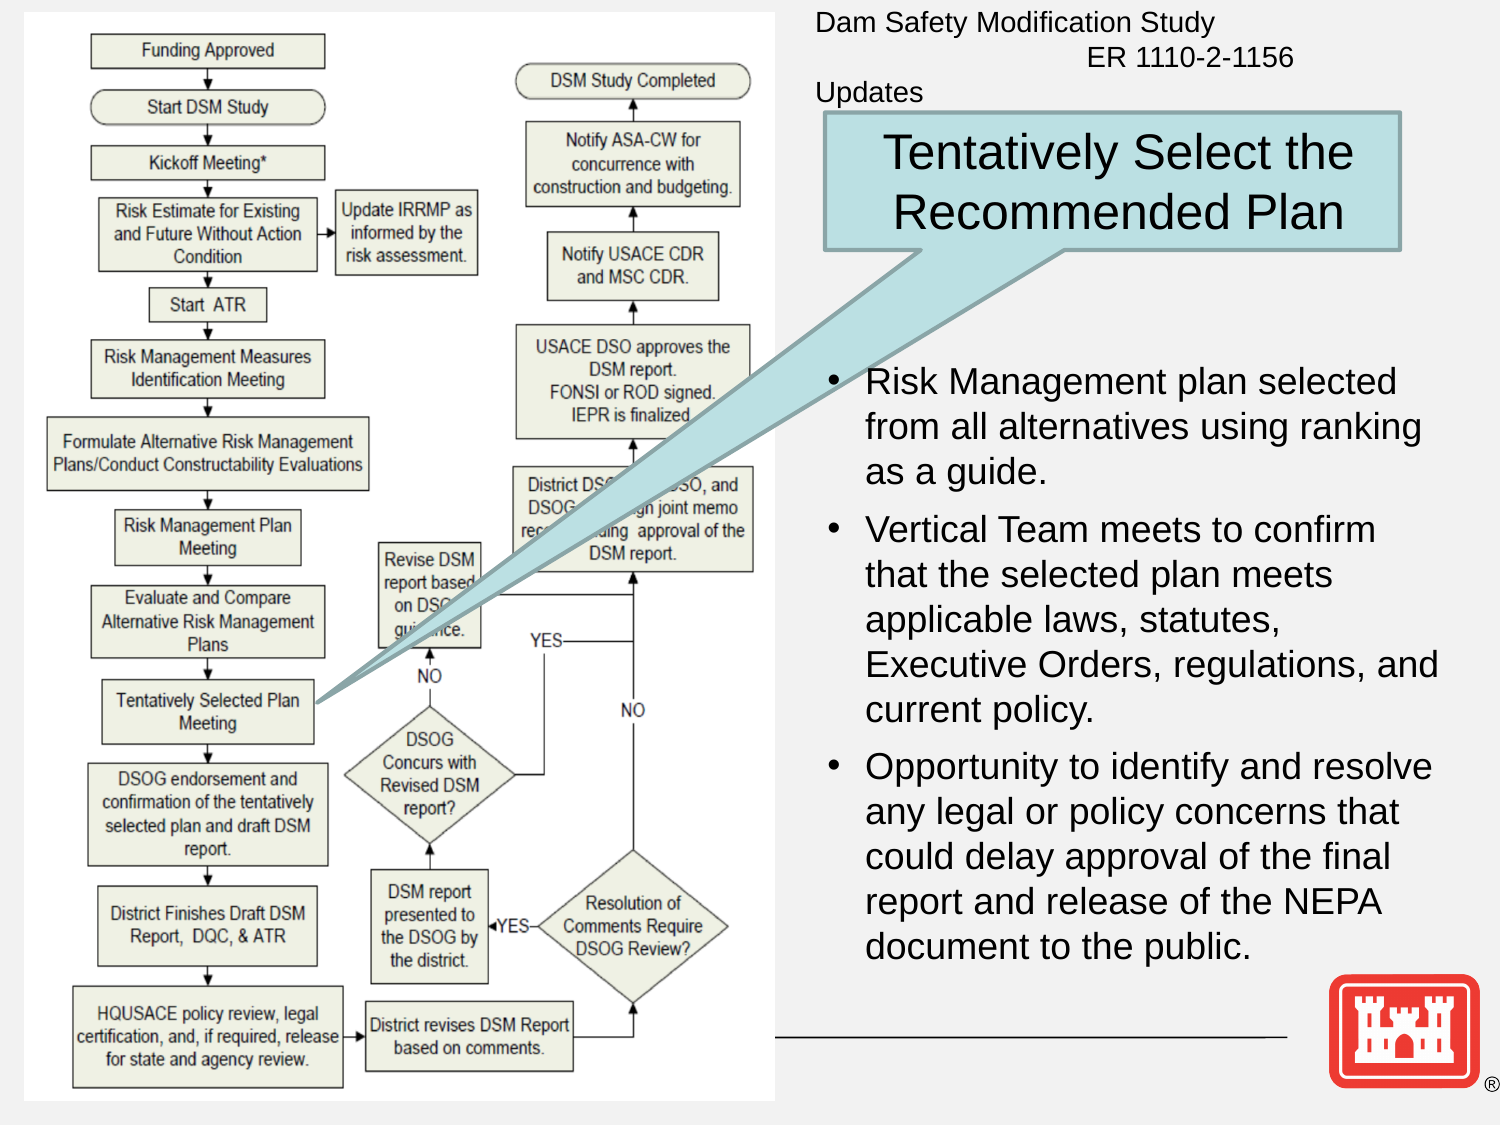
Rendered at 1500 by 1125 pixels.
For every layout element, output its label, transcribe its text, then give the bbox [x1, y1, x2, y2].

title Dam Safety Modification Study ER 1110-2-1156 Updates [799, 24, 1426, 88]
text_box Risk Management plan selected from all alternatives using ranking as a guide. Vertical Team meets to confirm that the selected plan meets applicable laws, statutes, Executive Orders, regulations, and current policy. Opportunity to identify and resolve any legal or policy concerns that could delay approval of the final report and release of the NEPA document to the public. [812, 349, 1463, 975]
text_box Tentatively Select the Recommended Plan [800, 112, 1438, 248]
picture [24, 12, 776, 1101]
picture [1329, 974, 1500, 1092]
text_box [779, 248, 1403, 426]
